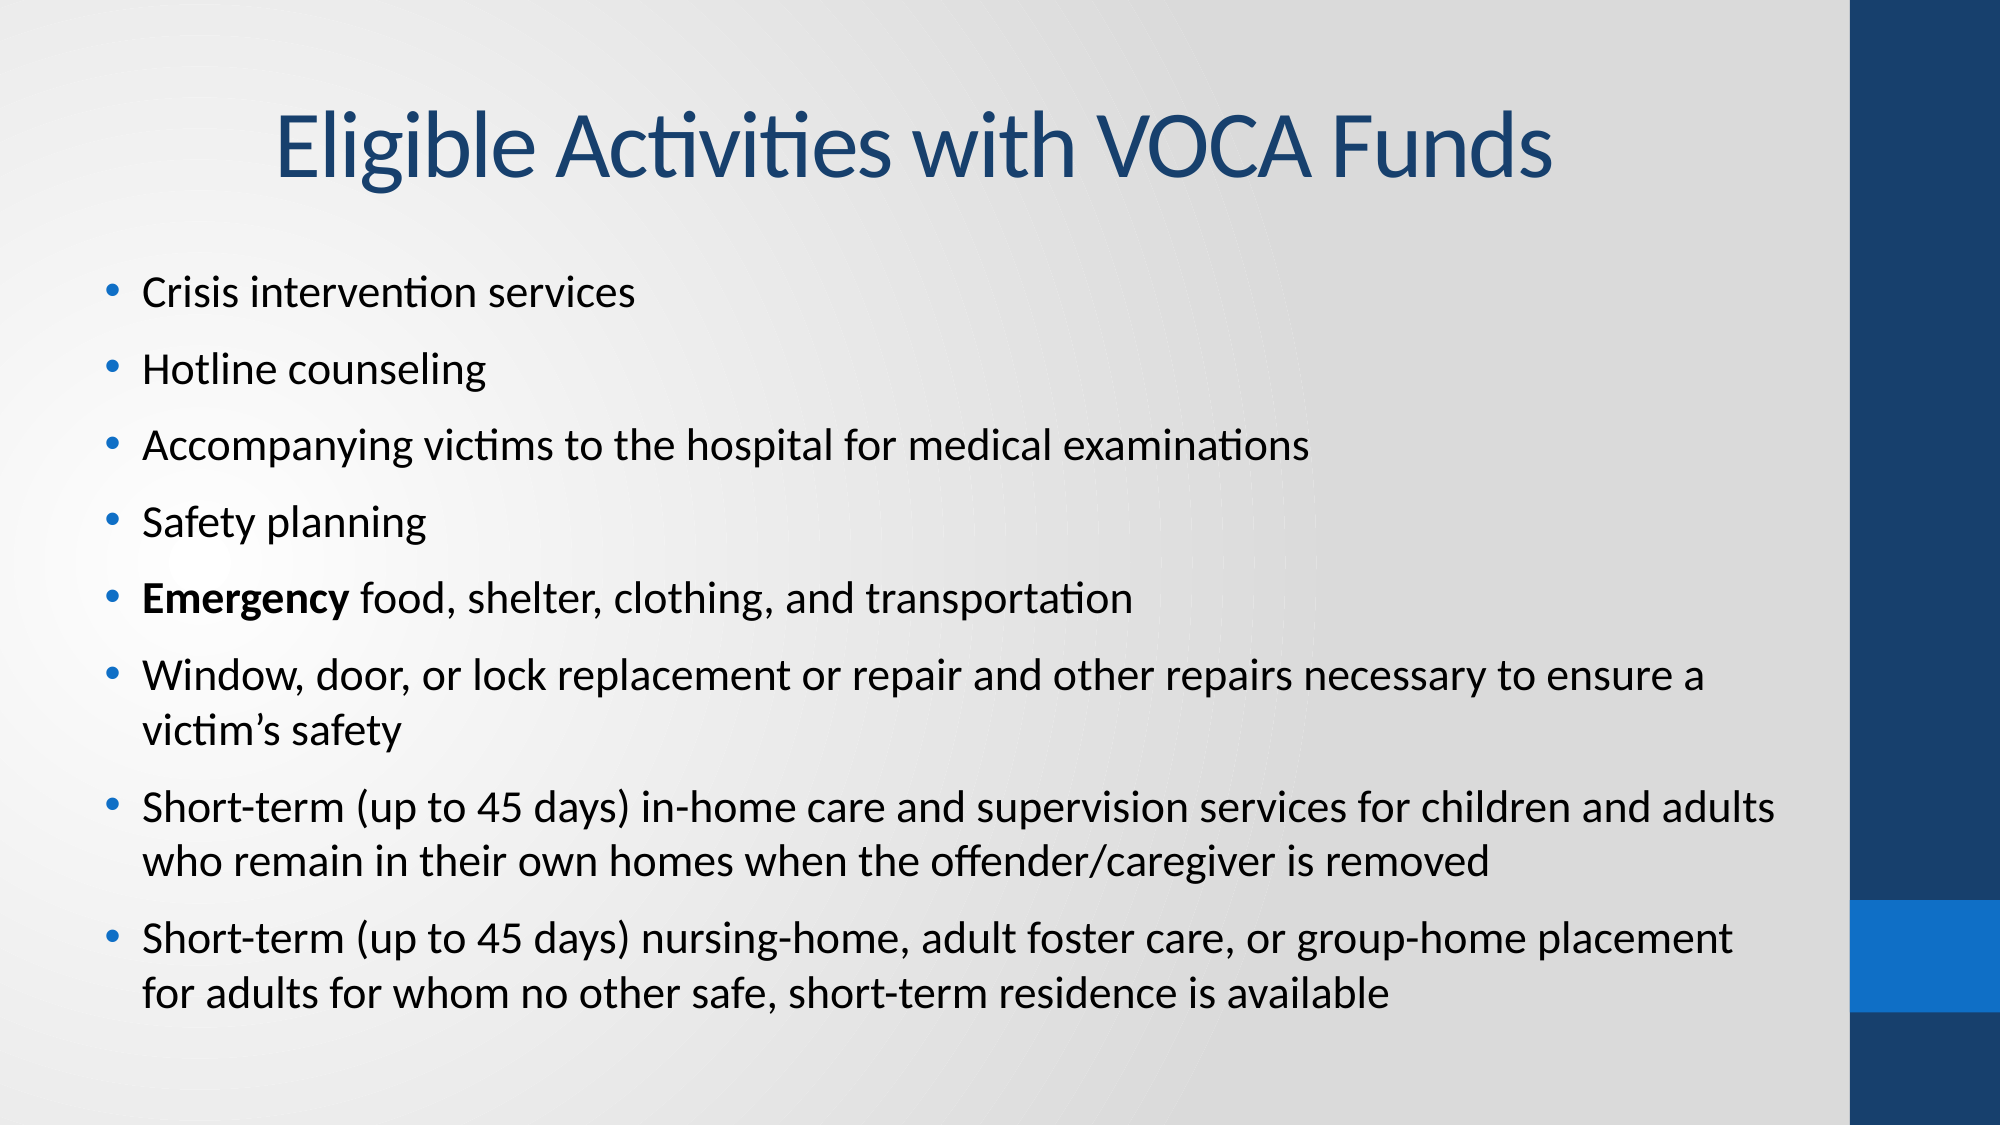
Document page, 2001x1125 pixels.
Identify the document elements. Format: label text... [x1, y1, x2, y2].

list Crisis intervention services Hotline counseling Accompanying victims to the hospital for medical examinations Safety planning Emergency food, shelter, clothing, and transportation Window, door, or lock replacement or repair and other repairs necessary to ensure a victim’s safety Short-term (up to 45 days) in-home care and supervision services for children and adults who remain in their own homes when the offender/caregiver is removed Short-term (up to 45 days) nursing-home, adult foster care, or group-home placement for adults for whom no other safe, short-term residence is available [70, 254, 1796, 1069]
title Eligible Activities with VOCA Funds [99, 45, 1767, 233]
